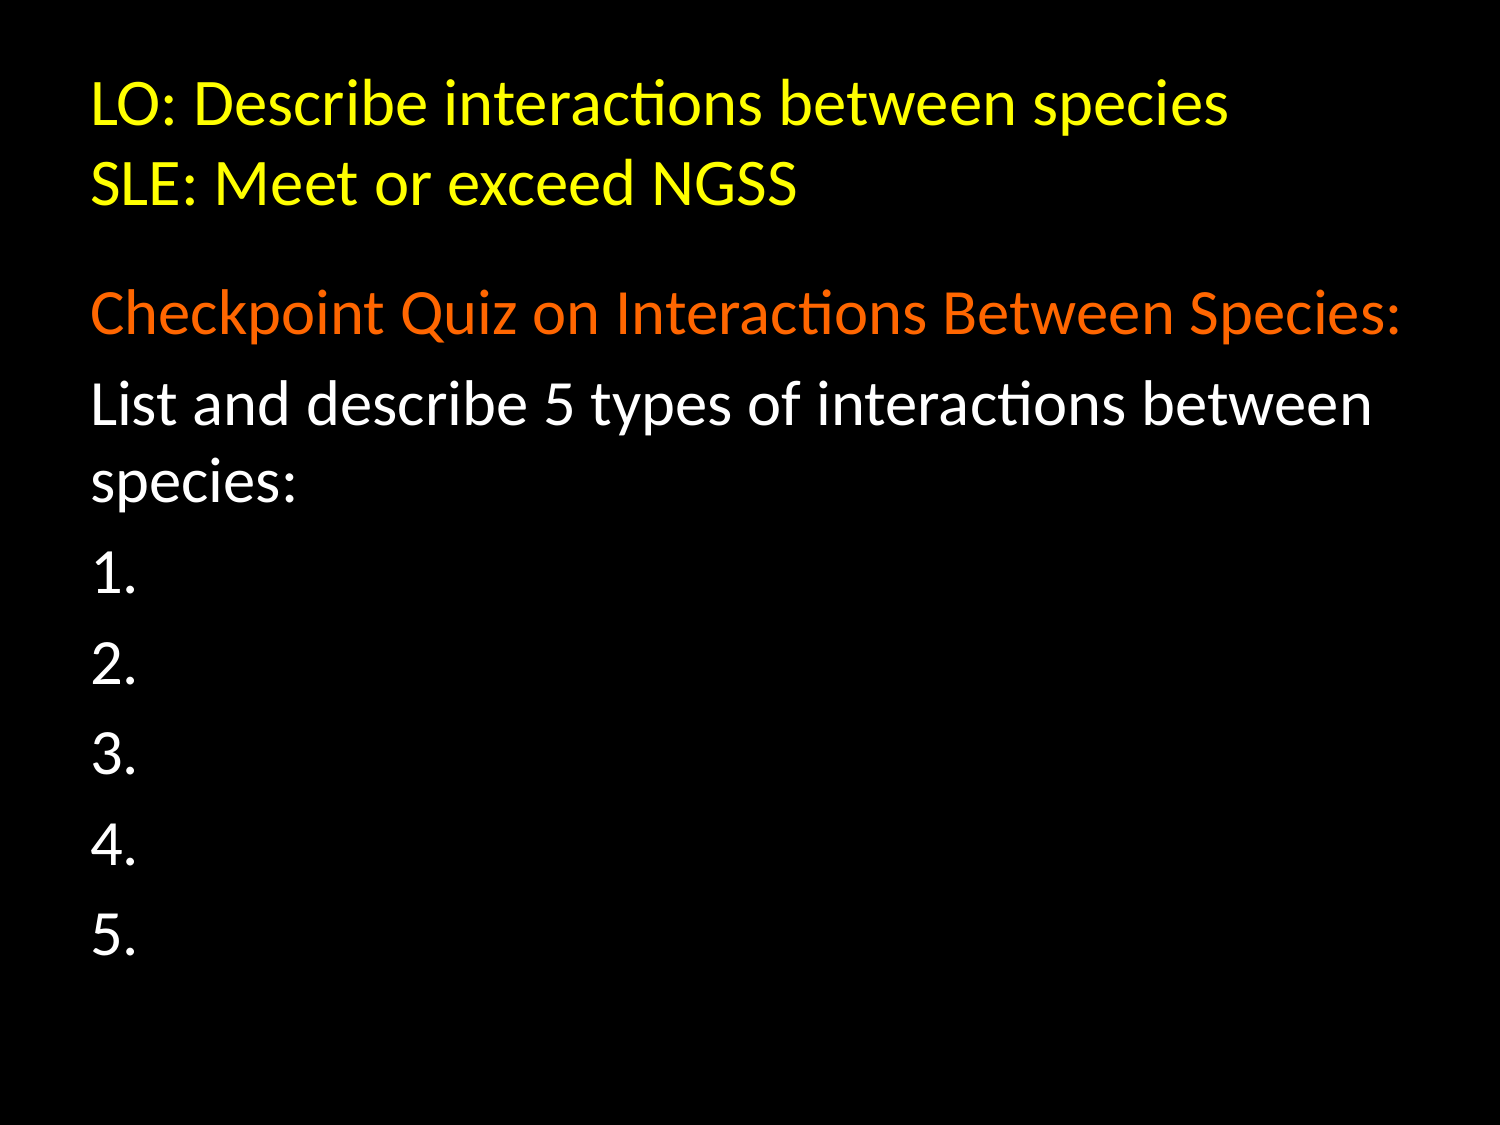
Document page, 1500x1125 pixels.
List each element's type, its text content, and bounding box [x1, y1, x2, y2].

title LO: Describe interactions between species SLE: Meet or exceed NGSS [75, 45, 1425, 233]
list Checkpoint Quiz on Interactions Between Species: List and describe 5 types of interactions between species: 1. 2. 3. 4. 5. [75, 262, 1425, 1005]
